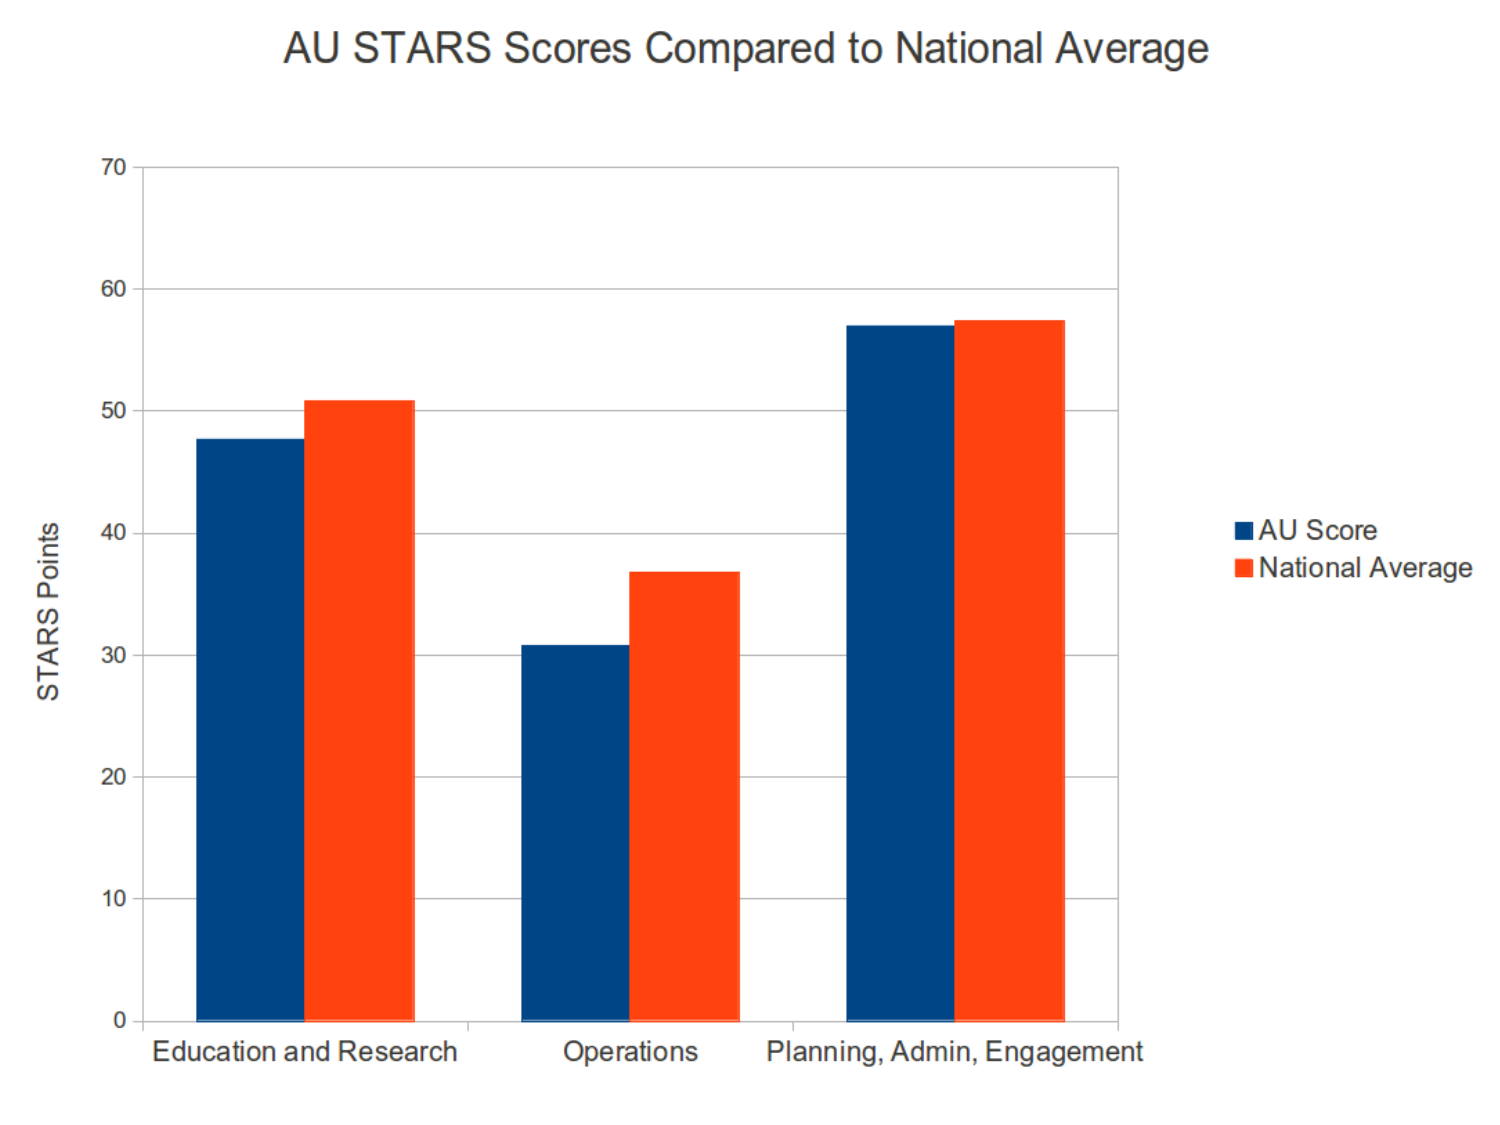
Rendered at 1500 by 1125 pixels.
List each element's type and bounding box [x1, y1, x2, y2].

list [7, 12, 1494, 1101]
